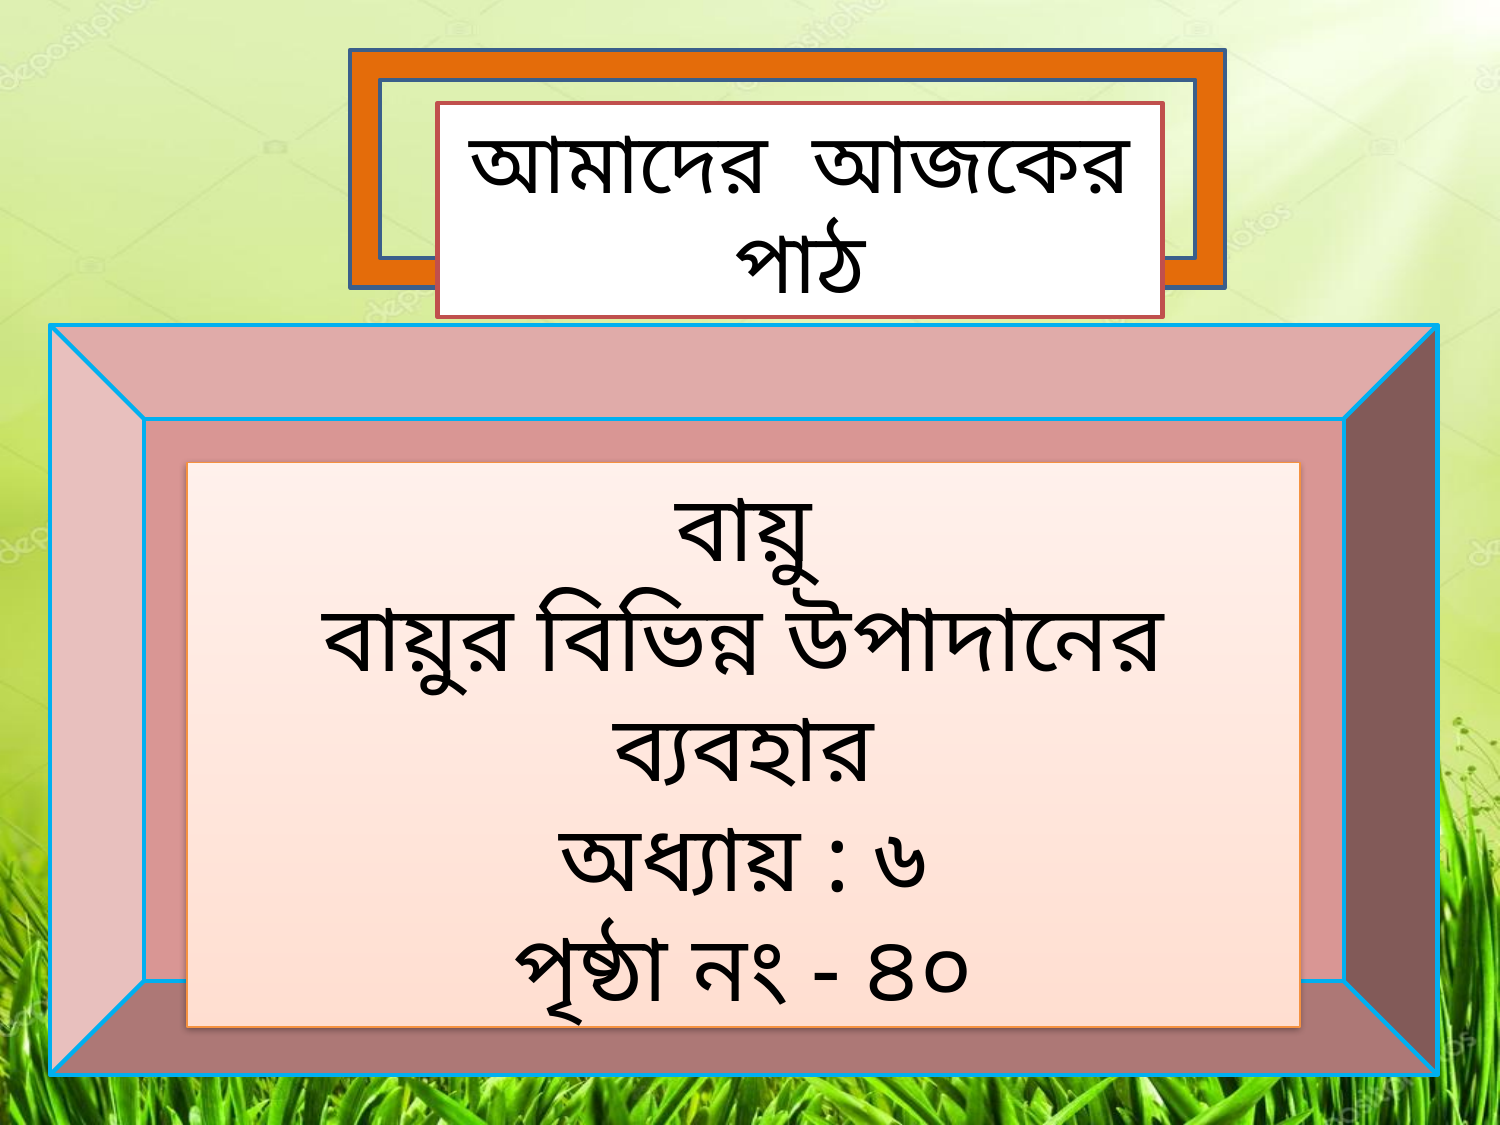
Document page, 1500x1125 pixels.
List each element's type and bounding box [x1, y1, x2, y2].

text_box [349, 49, 1226, 288]
picture [0, 0, 1500, 1125]
text_box [49, 324, 1438, 1076]
